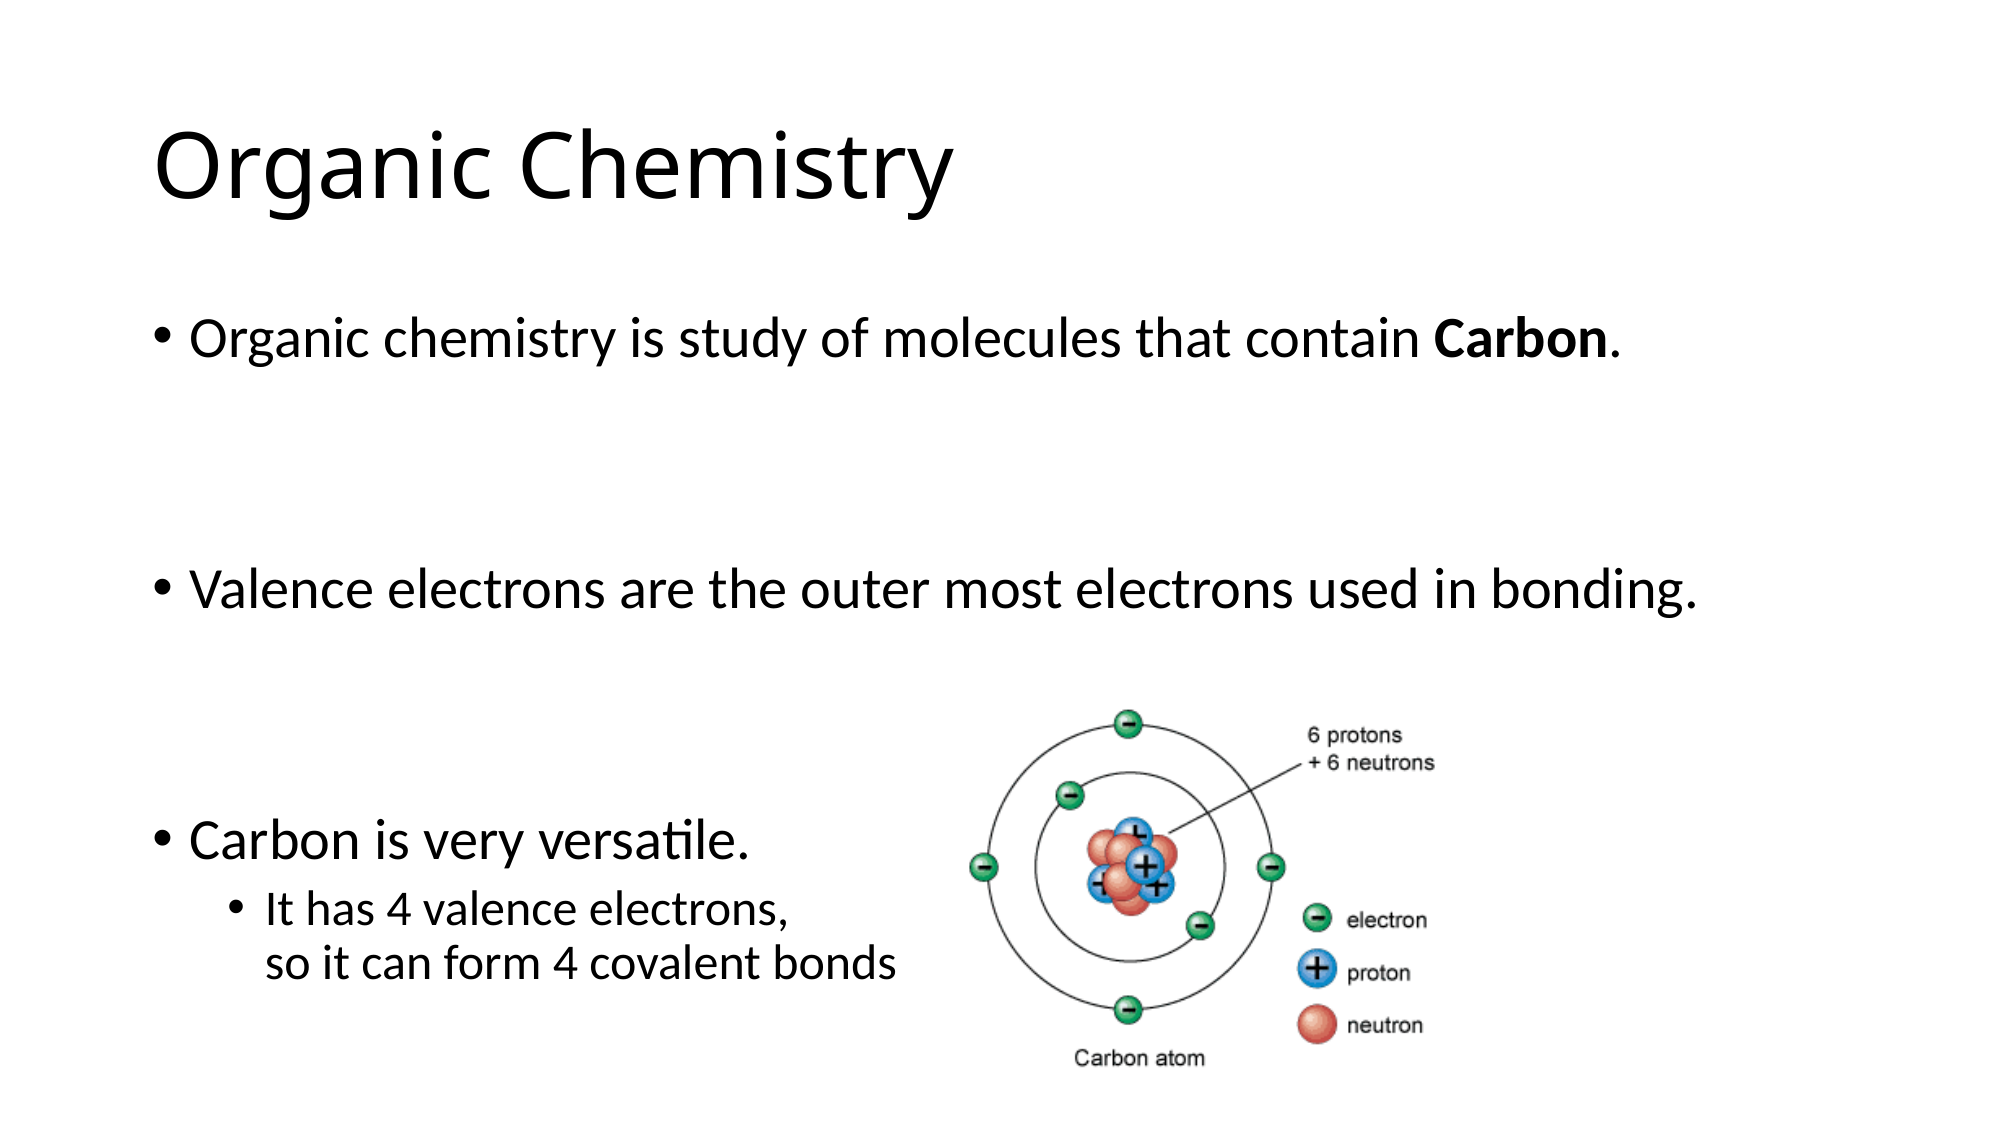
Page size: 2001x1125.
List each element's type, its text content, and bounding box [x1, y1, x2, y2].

list Organic chemistry is study of molecules that contain Carbon. Valence electrons are the outer most electrons used in bonding. Carbon is very versatile. It has 4 valence electrons, so it can form 4 covalent bonds [137, 299, 1863, 1014]
title Organic Chemistry [137, 59, 1863, 278]
picture [960, 684, 1448, 1090]
